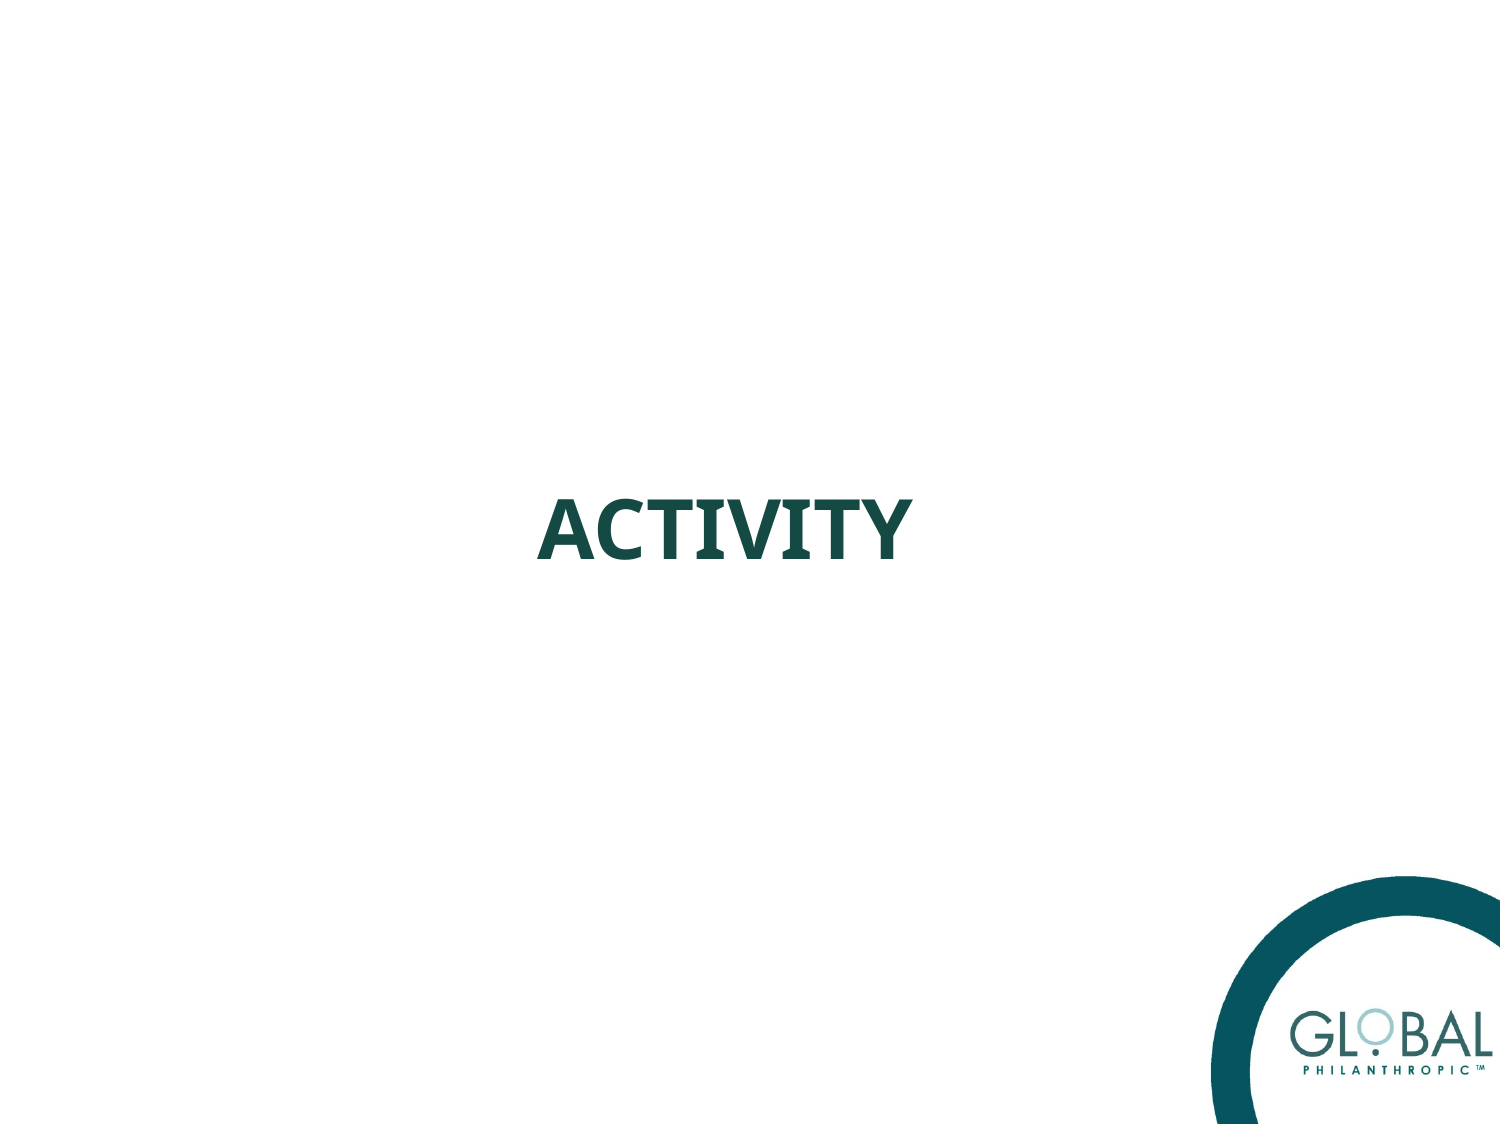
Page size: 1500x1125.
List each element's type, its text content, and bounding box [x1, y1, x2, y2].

picture [1163, 844, 1500, 1124]
title ACTIVITY [88, 432, 1364, 621]
